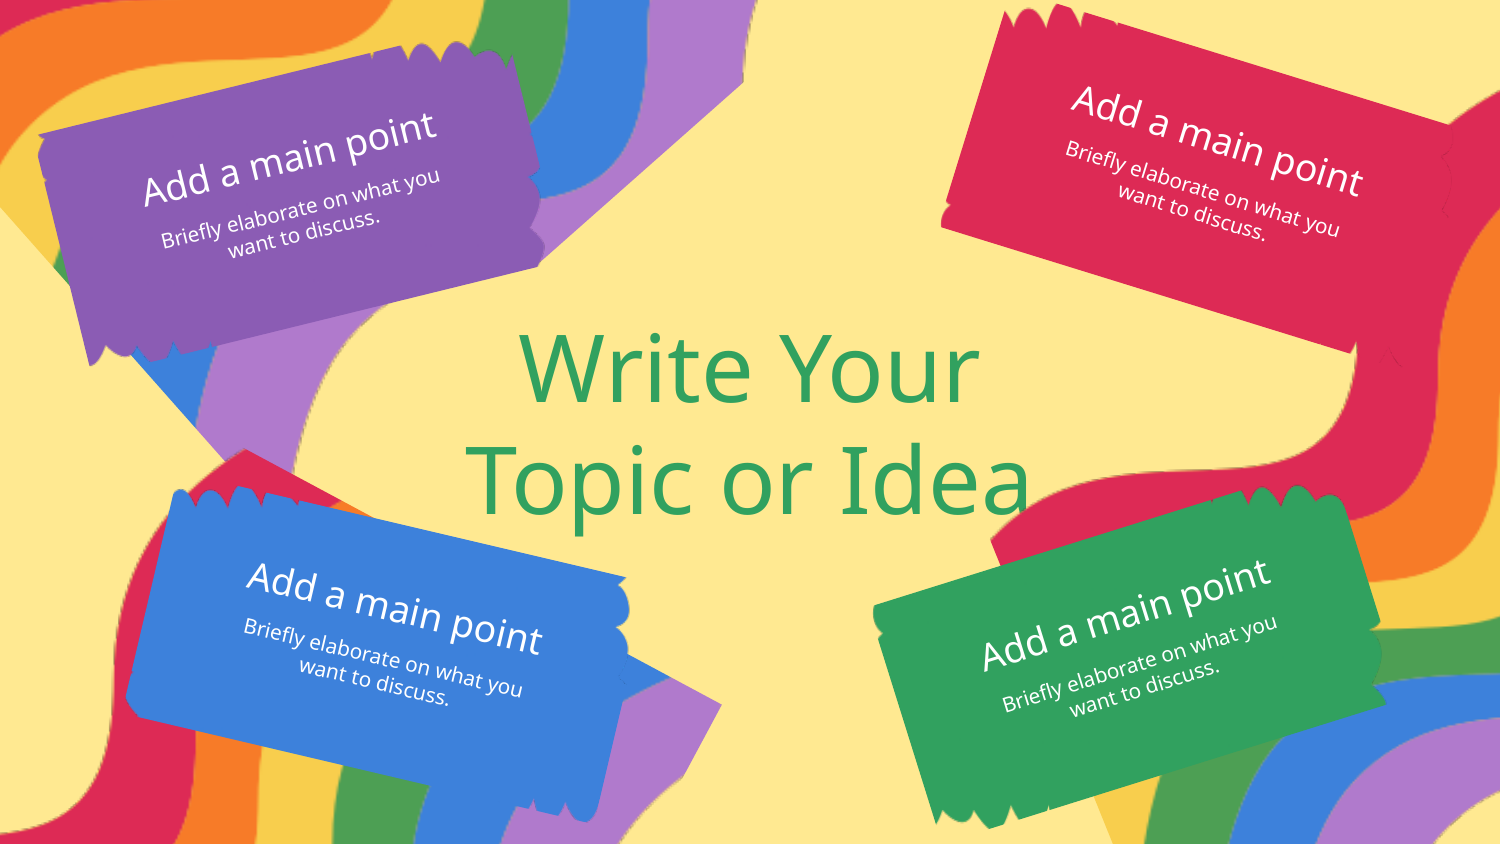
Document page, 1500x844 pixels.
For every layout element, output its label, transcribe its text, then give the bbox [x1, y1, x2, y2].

text_box Write Your Topic or Idea [457, 308, 987, 534]
text_box [868, 462, 1405, 844]
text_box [945, 588, 1323, 702]
text_box [139, 268, 534, 477]
text_box [32, 20, 563, 377]
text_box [1020, 115, 1398, 228]
text_box [121, 471, 651, 825]
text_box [199, 583, 577, 697]
text_box [0, 317, 722, 844]
text_box [0, 0, 837, 285]
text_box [107, 133, 485, 247]
text_box [884, 30, 1500, 844]
text_box [938, 0, 1475, 370]
